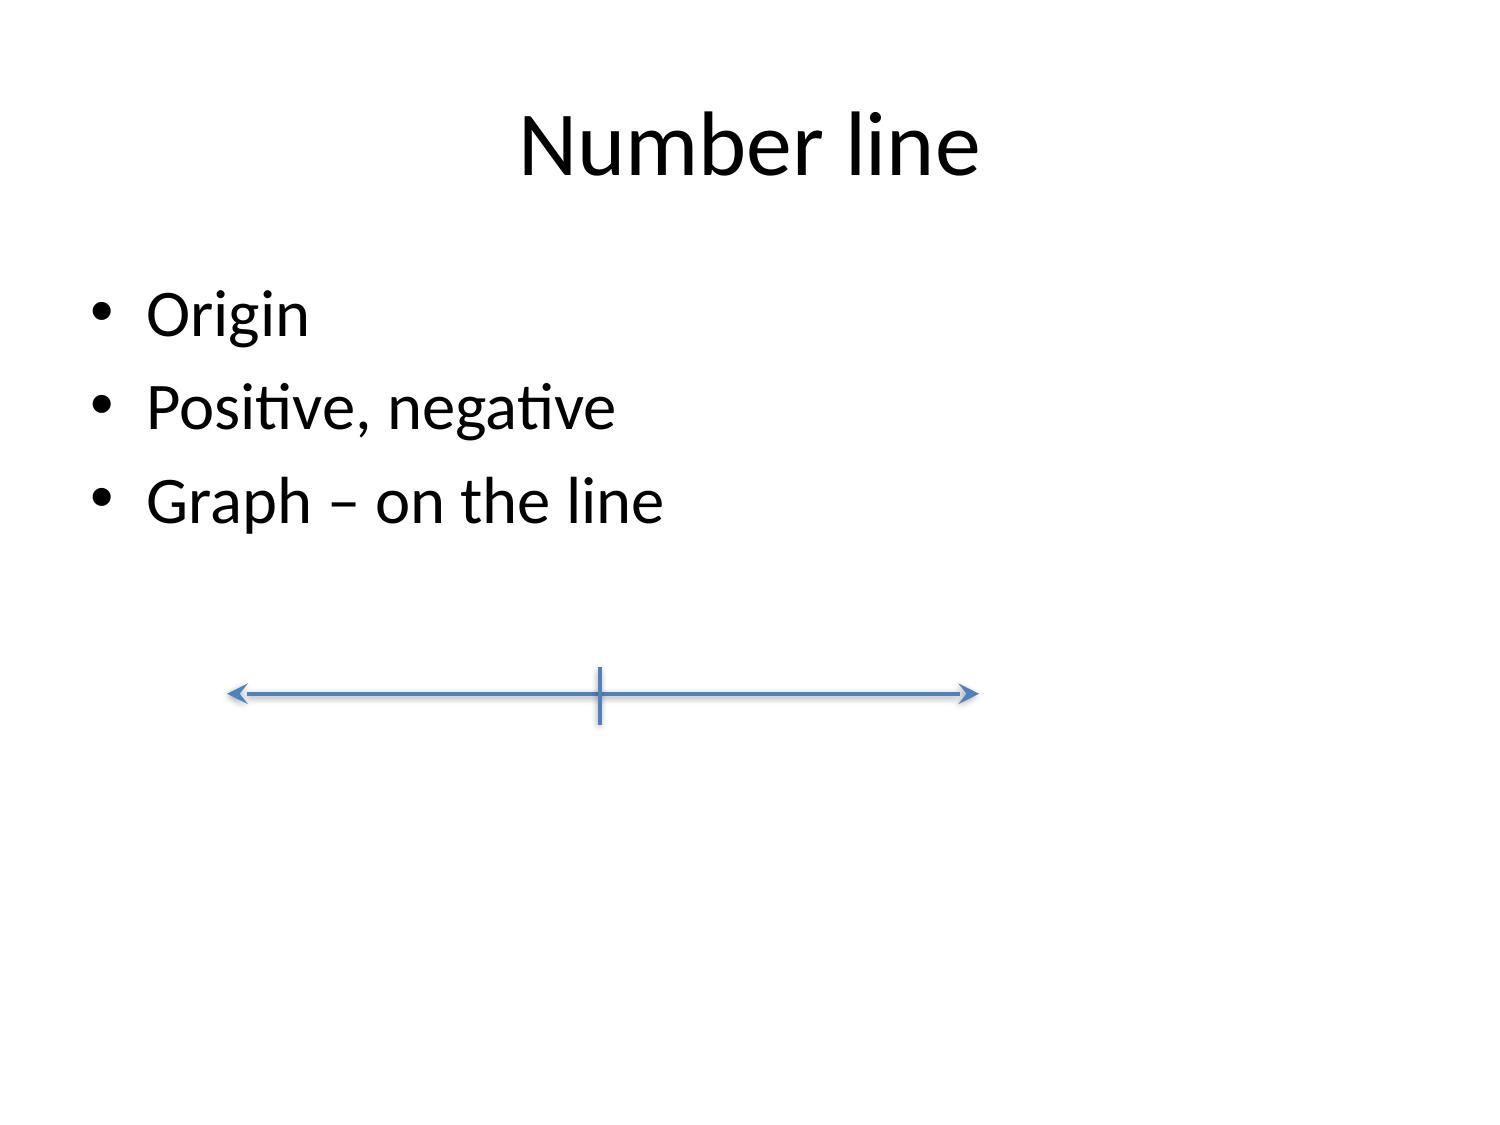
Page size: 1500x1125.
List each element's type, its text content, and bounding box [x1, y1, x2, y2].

title Number line [75, 45, 1425, 233]
list Origin Positive, negative Graph – on the line [75, 262, 1425, 1005]
